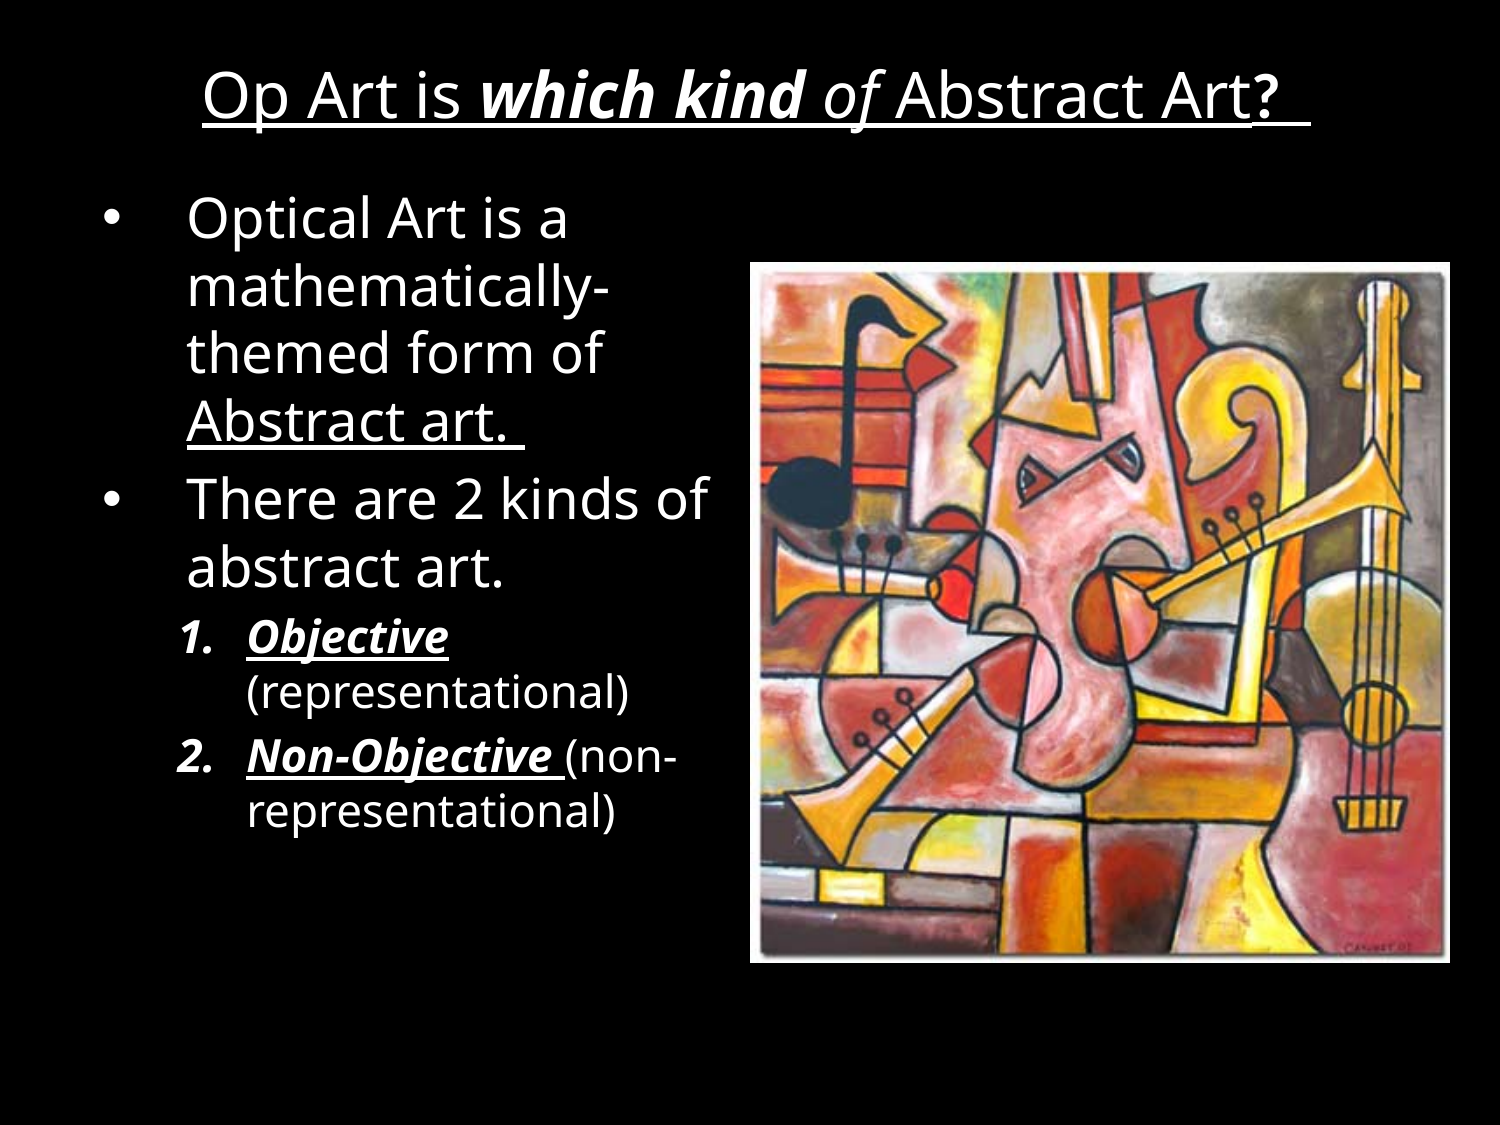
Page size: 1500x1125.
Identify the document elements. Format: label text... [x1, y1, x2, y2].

list Optical Art is a mathematically-themed form of Abstract art. There are 2 kinds of abstract art. Objective (representational) Non-Objective (non-representational) [87, 174, 775, 913]
title Op Art is which kind of Abstract Art? [87, 24, 1425, 160]
picture [749, 262, 1451, 963]
